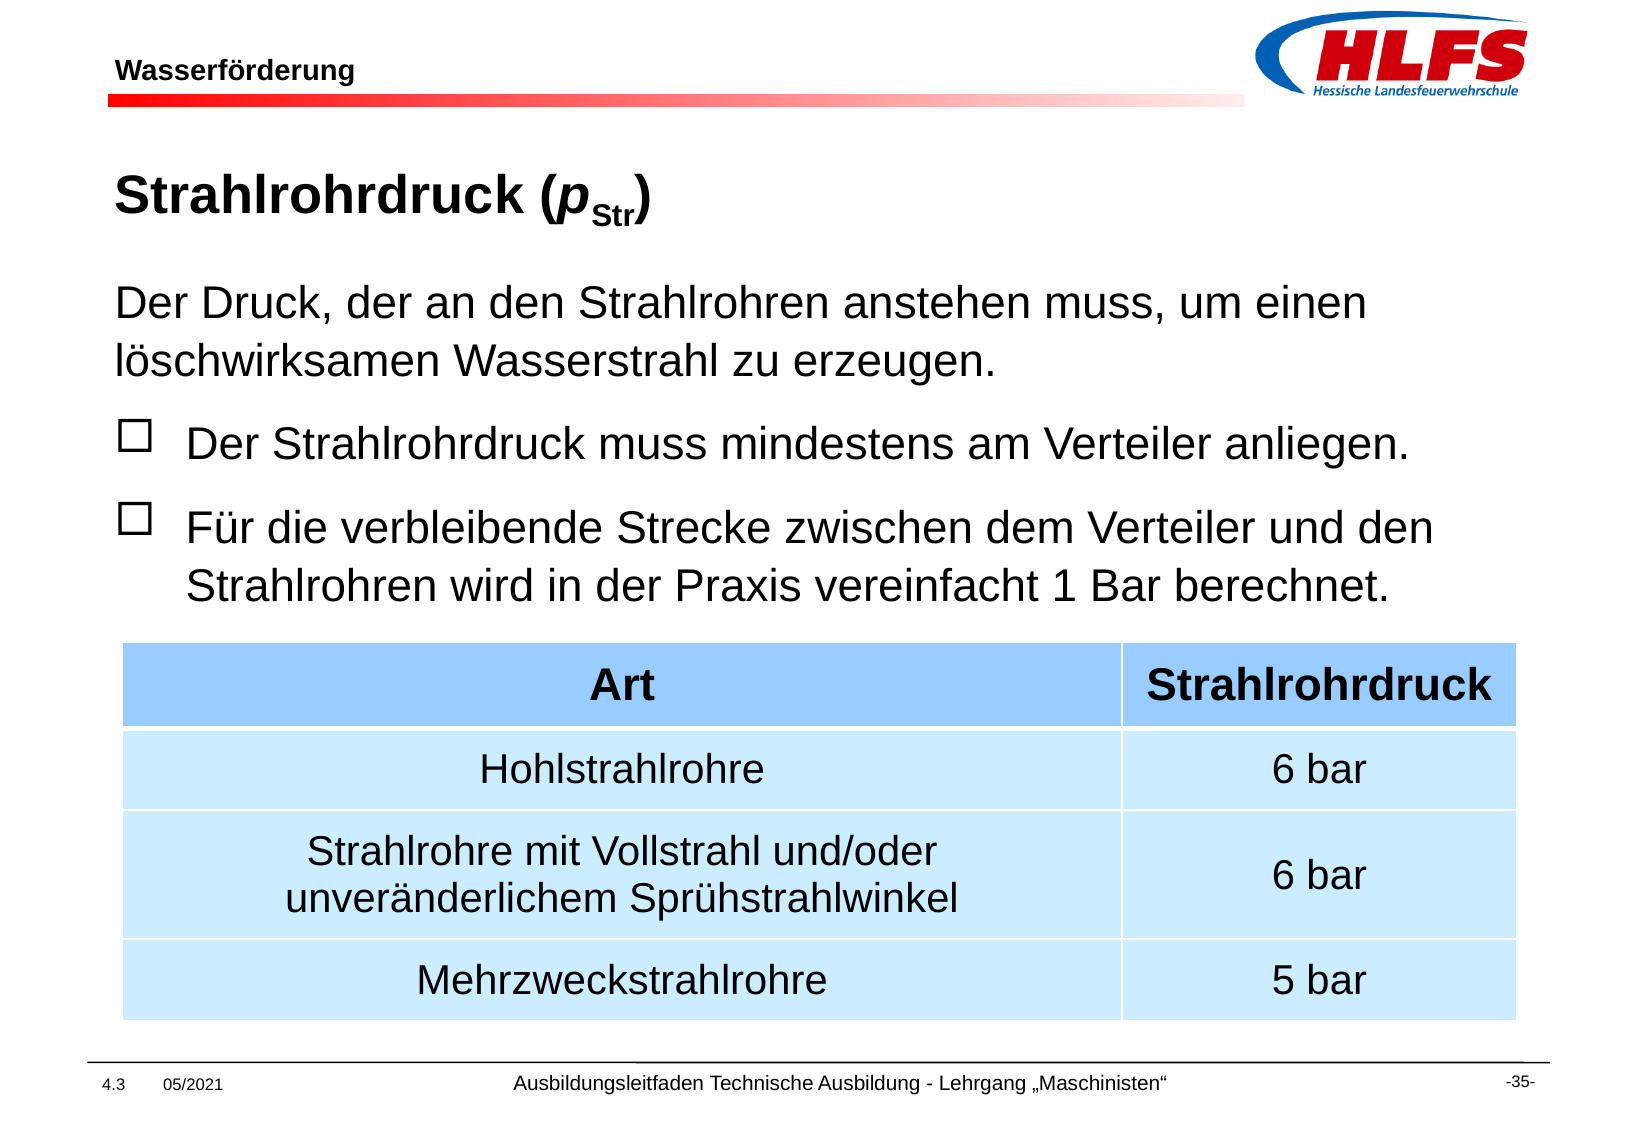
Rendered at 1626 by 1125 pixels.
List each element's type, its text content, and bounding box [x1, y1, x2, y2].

table_cell Strahlrohre mit Vollstrahl und/oder unveränderlichem Sprühstrahlwinkel [123, 811, 1121, 938]
table_cell 6 bar [1123, 731, 1516, 809]
table_header Art [123, 643, 1121, 726]
table_header Strahlrohrdruck [1123, 643, 1516, 726]
table_cell 6 bar [1123, 811, 1516, 938]
table_cell Mehrzweckstrahlrohre [123, 940, 1121, 1020]
list Strahlrohrdruck (pStr) [99, 151, 1523, 236]
text_box Der Druck, der an den Strahlrohren anstehen muss, um einen löschwirksamen Wasserstrahl zu erzeugen. Der Strahlrohrdruck muss mindestens am Verteiler anliegen. Für die verbleibende Strecke zwischen dem Verteiler und den Strahlrohren wird in der Praxis vereinfacht 1 Bar berechnet. [99, 261, 1507, 618]
slide_number -35- [1212, 1062, 1552, 1097]
footer 4.3 05/2021 Ausbildungsleitfaden Technische Ausbildung - Lehrgang „Maschinisten“ [87, 1062, 1184, 1100]
title Wasserförderung [99, 37, 888, 101]
table_cell Hohlstrahlrohre [123, 731, 1121, 809]
picture [1245, 0, 1538, 107]
table_cell 5 bar [1123, 940, 1516, 1020]
